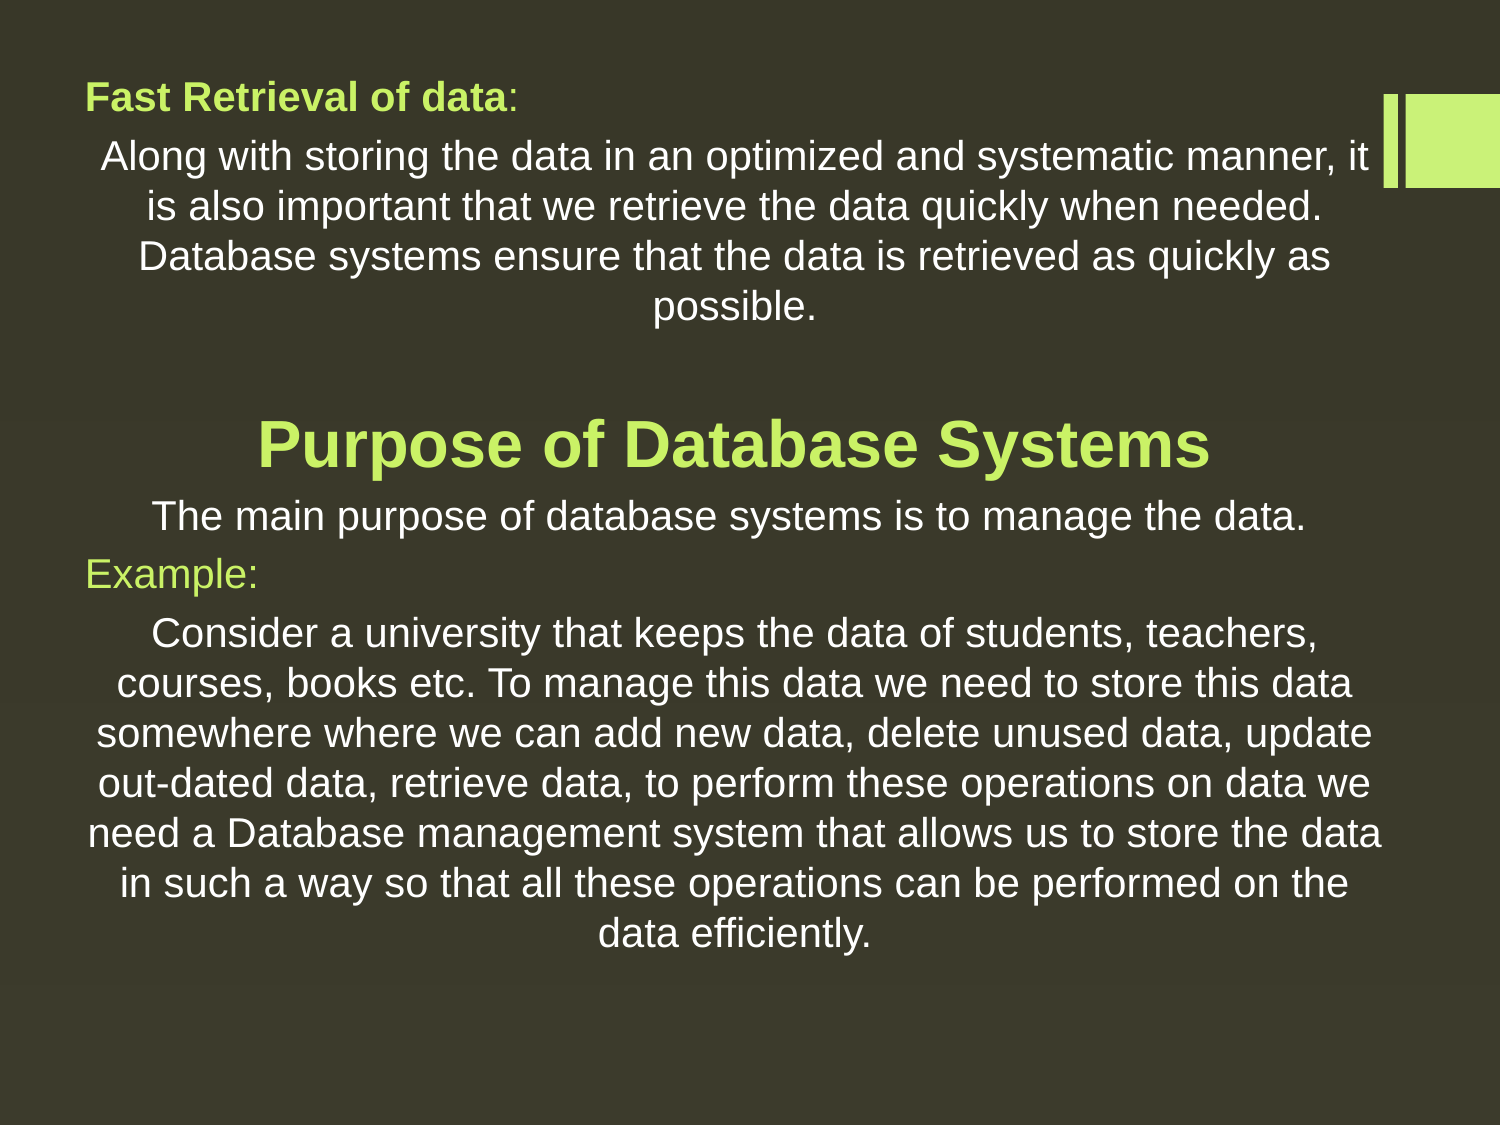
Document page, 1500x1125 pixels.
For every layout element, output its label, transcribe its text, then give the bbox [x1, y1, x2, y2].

list Fast Retrieval of data: Along with storing the data in an optimized and systematic manner, it is also important that we retrieve the data quickly when needed. Database systems ensure that the data is retrieved as quickly as possible. Purpose of Database Systems The main purpose of database systems is to manage the data. Example: Consider a university that keeps the data of students, teachers, courses, books etc. To manage this data we need to store this data somewhere where we can add new data, delete unused data, update out-dated data, retrieve data, to perform these operations on data we need a Database management system that allows us to store the data in such a way so that all these operations can be performed on the data efficiently. [62, 62, 1400, 1063]
